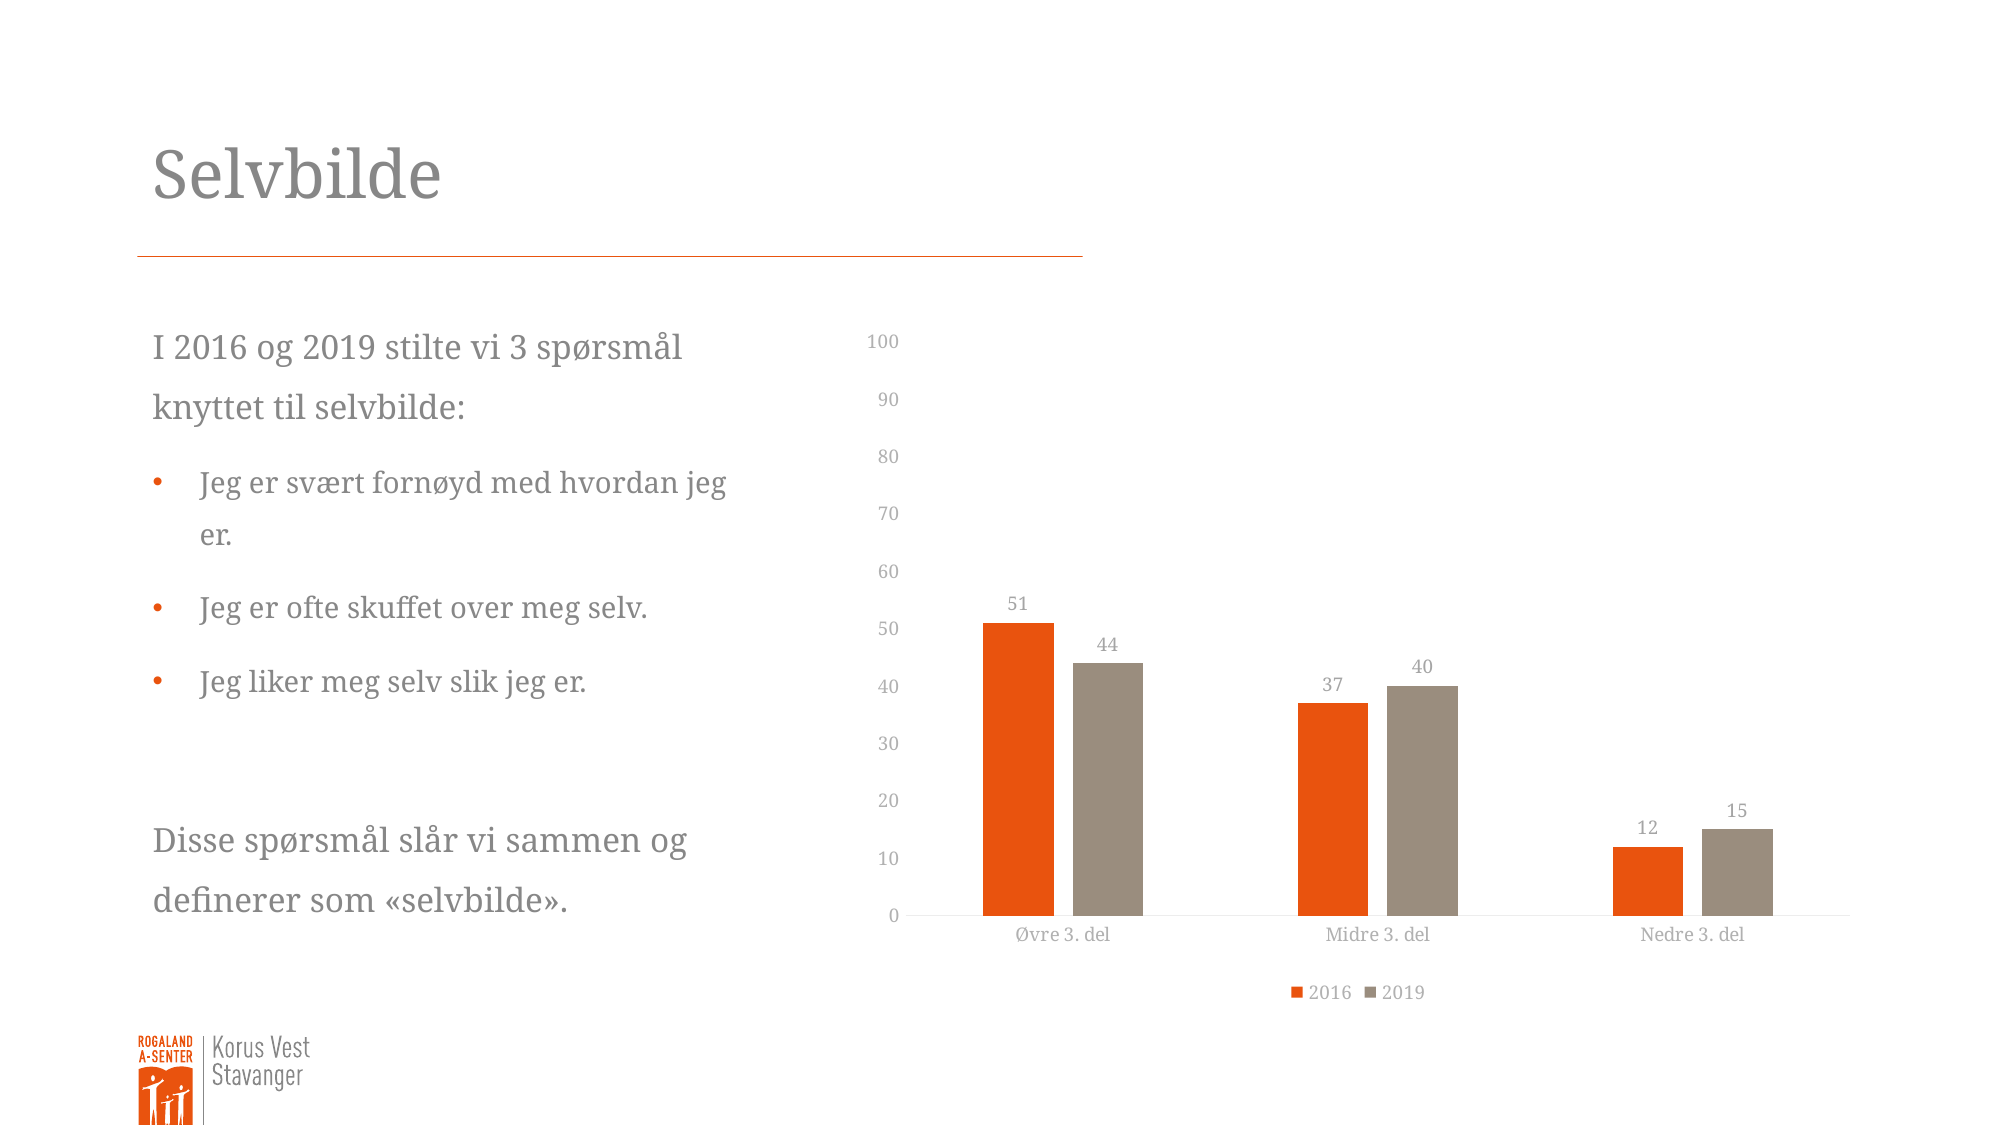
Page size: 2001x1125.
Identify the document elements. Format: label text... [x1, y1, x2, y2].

chart [846, 314, 1871, 1012]
list I 2016 og 2019 stilte vi 3 spørsmål knyttet til selvbilde: Jeg er svært fornøyd med hvordan jeg er. Jeg er ofte skuffet over meg selv. Jeg liker meg selv slik jeg er. Disse spørsmål slår vi sammen og definerer som «selvbilde». [137, 298, 752, 1012]
title Selvbilde [137, 60, 1083, 220]
